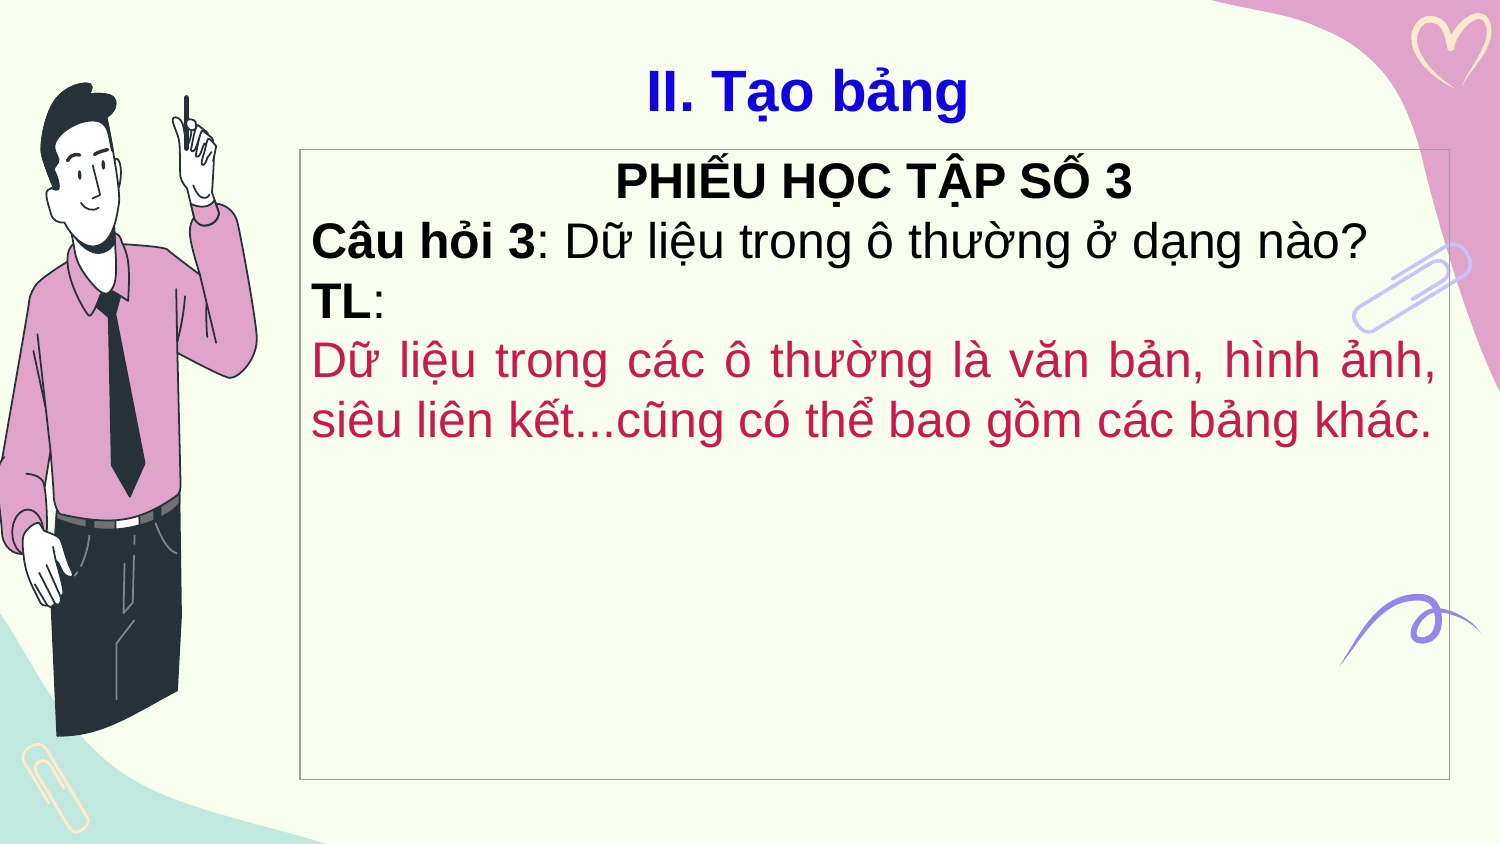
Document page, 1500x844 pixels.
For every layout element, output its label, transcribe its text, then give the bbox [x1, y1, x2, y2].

text_box [1450, 610, 1481, 634]
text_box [1343, 261, 1480, 314]
text_box [1411, 13, 1492, 89]
table_header PHIẾU HỌC TẬP SỐ 3 Câu hỏi 3: Dữ liệu trong ô thường ở dạng nào? TL: Dữ liệu trong các ô thường là văn bản, hình ảnh, siêu liên kết...cũng có thể bao gồm các bảng khác. [301, 150, 1449, 779]
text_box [24, 744, 89, 835]
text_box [0, 83, 259, 737]
text_box II. Tạo bảng [631, 45, 986, 131]
